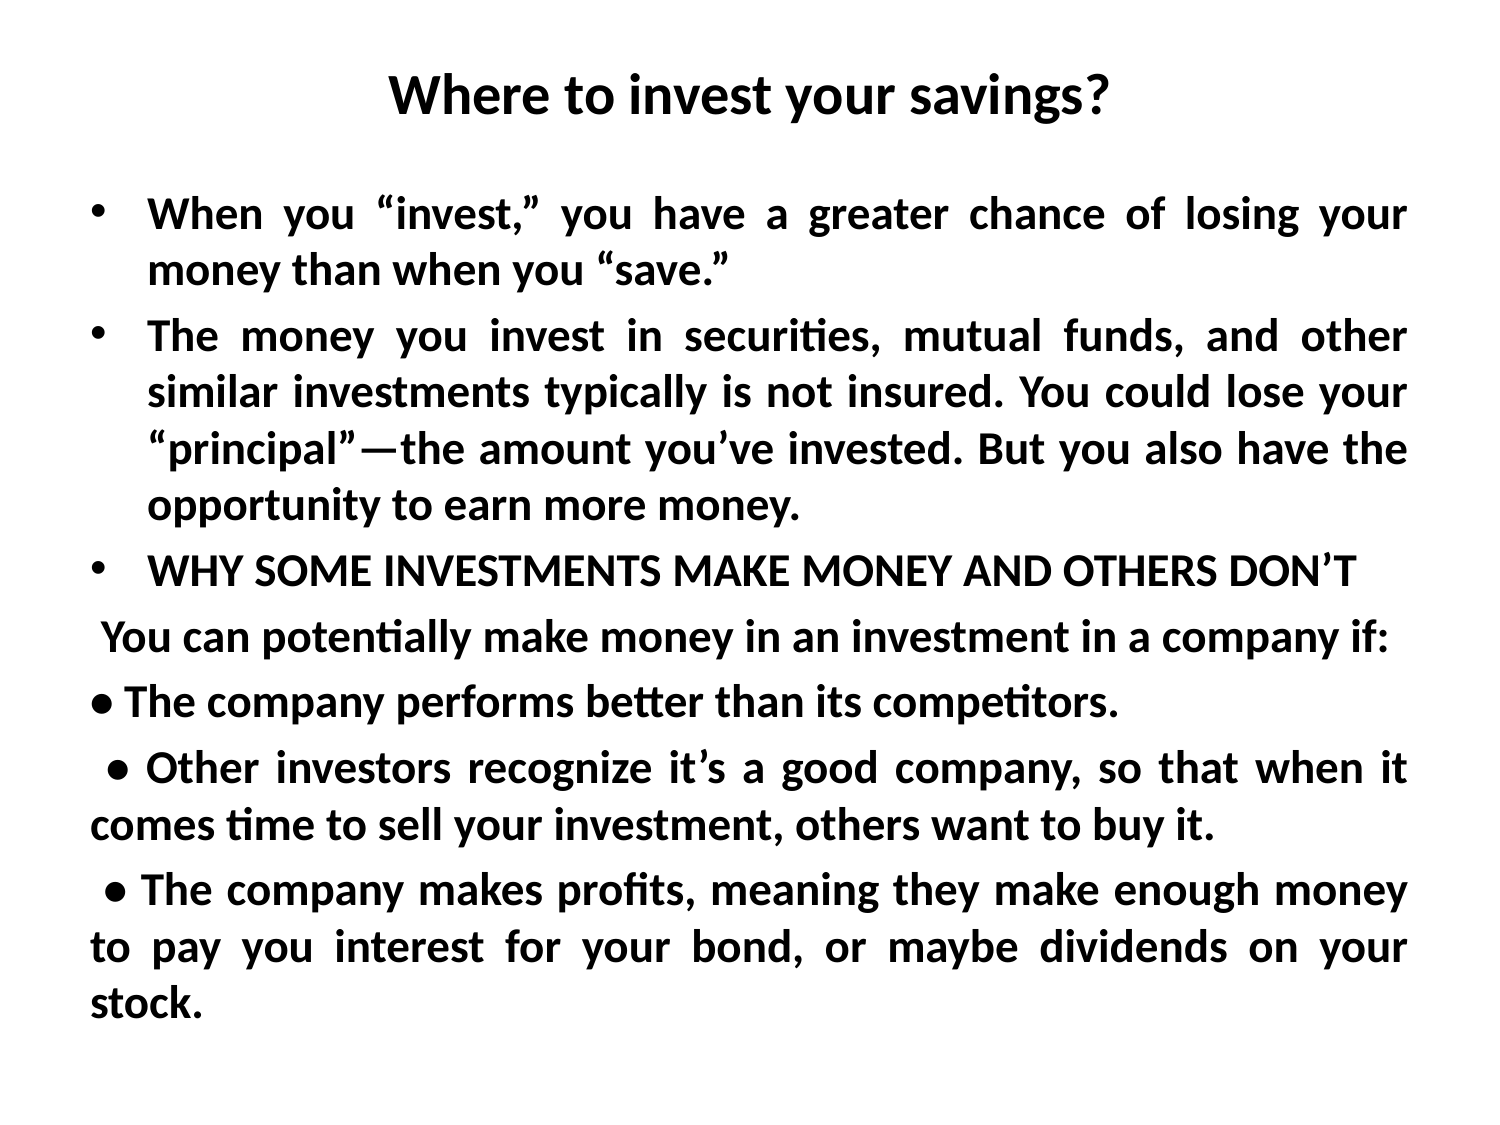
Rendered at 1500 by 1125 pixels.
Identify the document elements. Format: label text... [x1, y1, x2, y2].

list When you “invest,” you have a greater chance of losing your money than when you “save.” The money you invest in securities, mutual funds, and other similar investments typically is not insured. You could lose your “principal”—the amount you’ve invested. But you also have the opportunity to earn more money. WHY SOME INVESTMENTS MAKE MONEY AND OTHERS DON’T You can potentially make money in an investment in a company if: • The company performs better than its competitors. • Other investors recognize it’s a good company, so that when it comes time to sell your investment, others want to buy it. • The company makes profits, meaning they make enough money to pay you interest for your bond, or maybe dividends on your stock. [75, 174, 1425, 1038]
title Where to invest your savings? [75, 45, 1425, 138]
